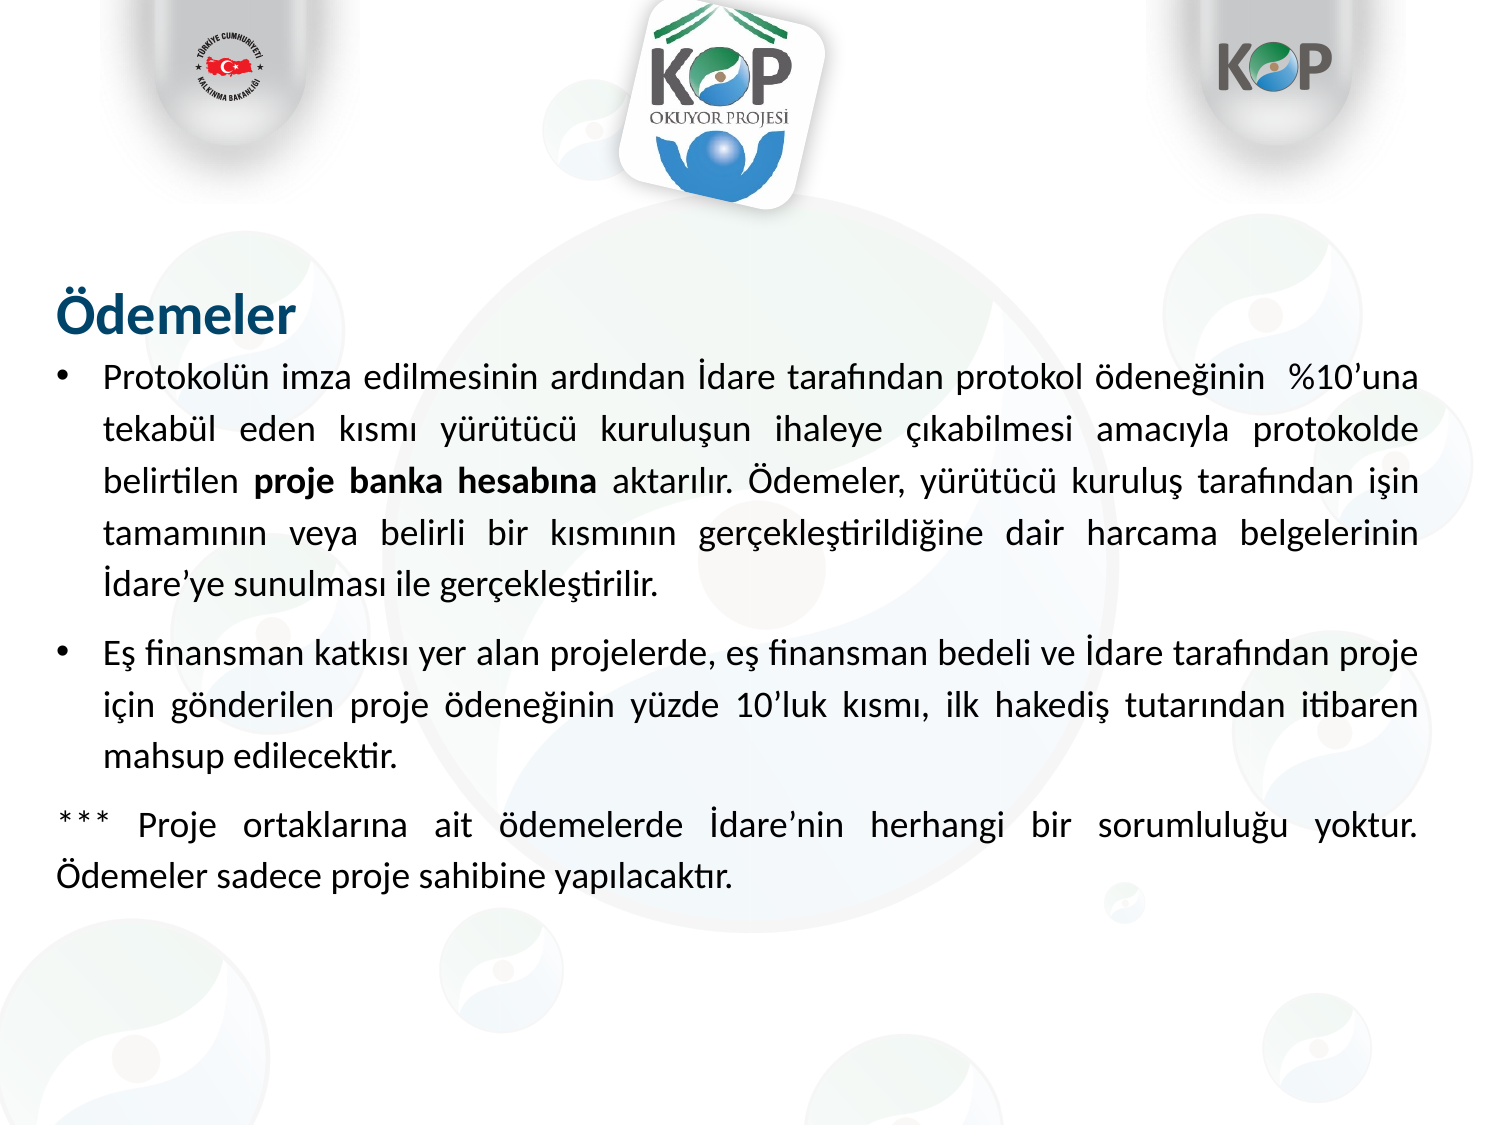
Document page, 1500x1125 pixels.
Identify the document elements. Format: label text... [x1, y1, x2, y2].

picture [0, 0, 1500, 1125]
text_box Ödemeler Protokolün imza edilmesinin ardından İdare tarafından protokol ödeneğinin %10’una tekabül eden kısmı yürütücü kuruluşun ihaleye çıkabilmesi amacıyla protokolde belirtilen proje banka hesabına aktarılır. Ödemeler, yürütücü kuruluş tarafından işin tamamının veya belirli bir kısmının gerçekleştirildiğine dair harcama belgelerinin İdare’ye sunulması ile gerçekleştirilir. Eş finansman katkısı yer alan projelerde, eş finansman bedeli ve İdare tarafından proje için gönderilen proje ödeneğinin yüzde 10’luk kısmı, ilk hakediş tutarından itibaren mahsup edilecektir. *** Proje ortaklarına ait ödemelerde İdare’nin herhangi bir sorumluluğu yoktur. Ödemeler sadece proje sahibine yapılacaktır. [41, 172, 1436, 904]
